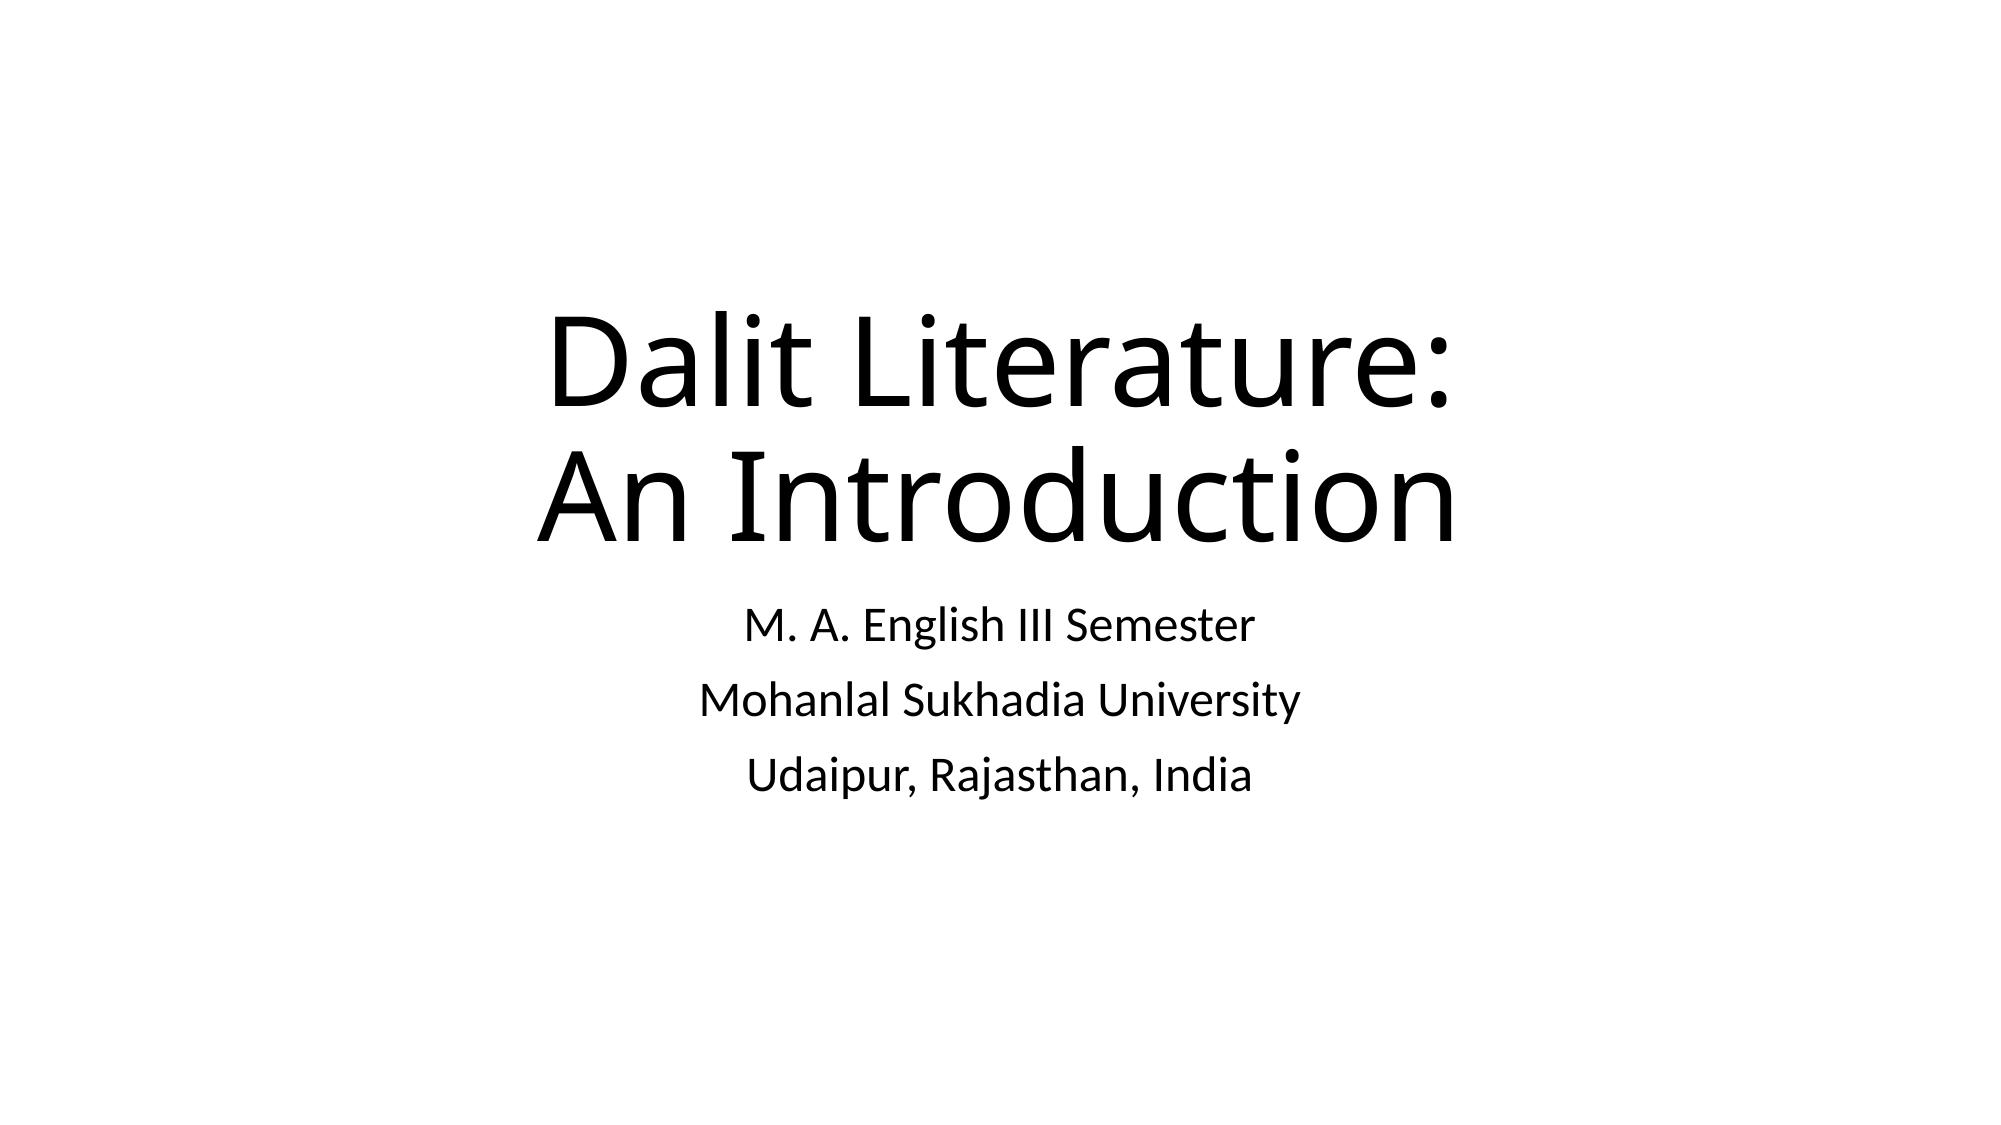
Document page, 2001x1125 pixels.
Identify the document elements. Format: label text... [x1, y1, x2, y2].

title Dalit Literature: An Introduction [249, 184, 1750, 576]
subtitle M. A. English III Semester Mohanlal Sukhadia University Udaipur, Rajasthan, India [249, 590, 1750, 863]
